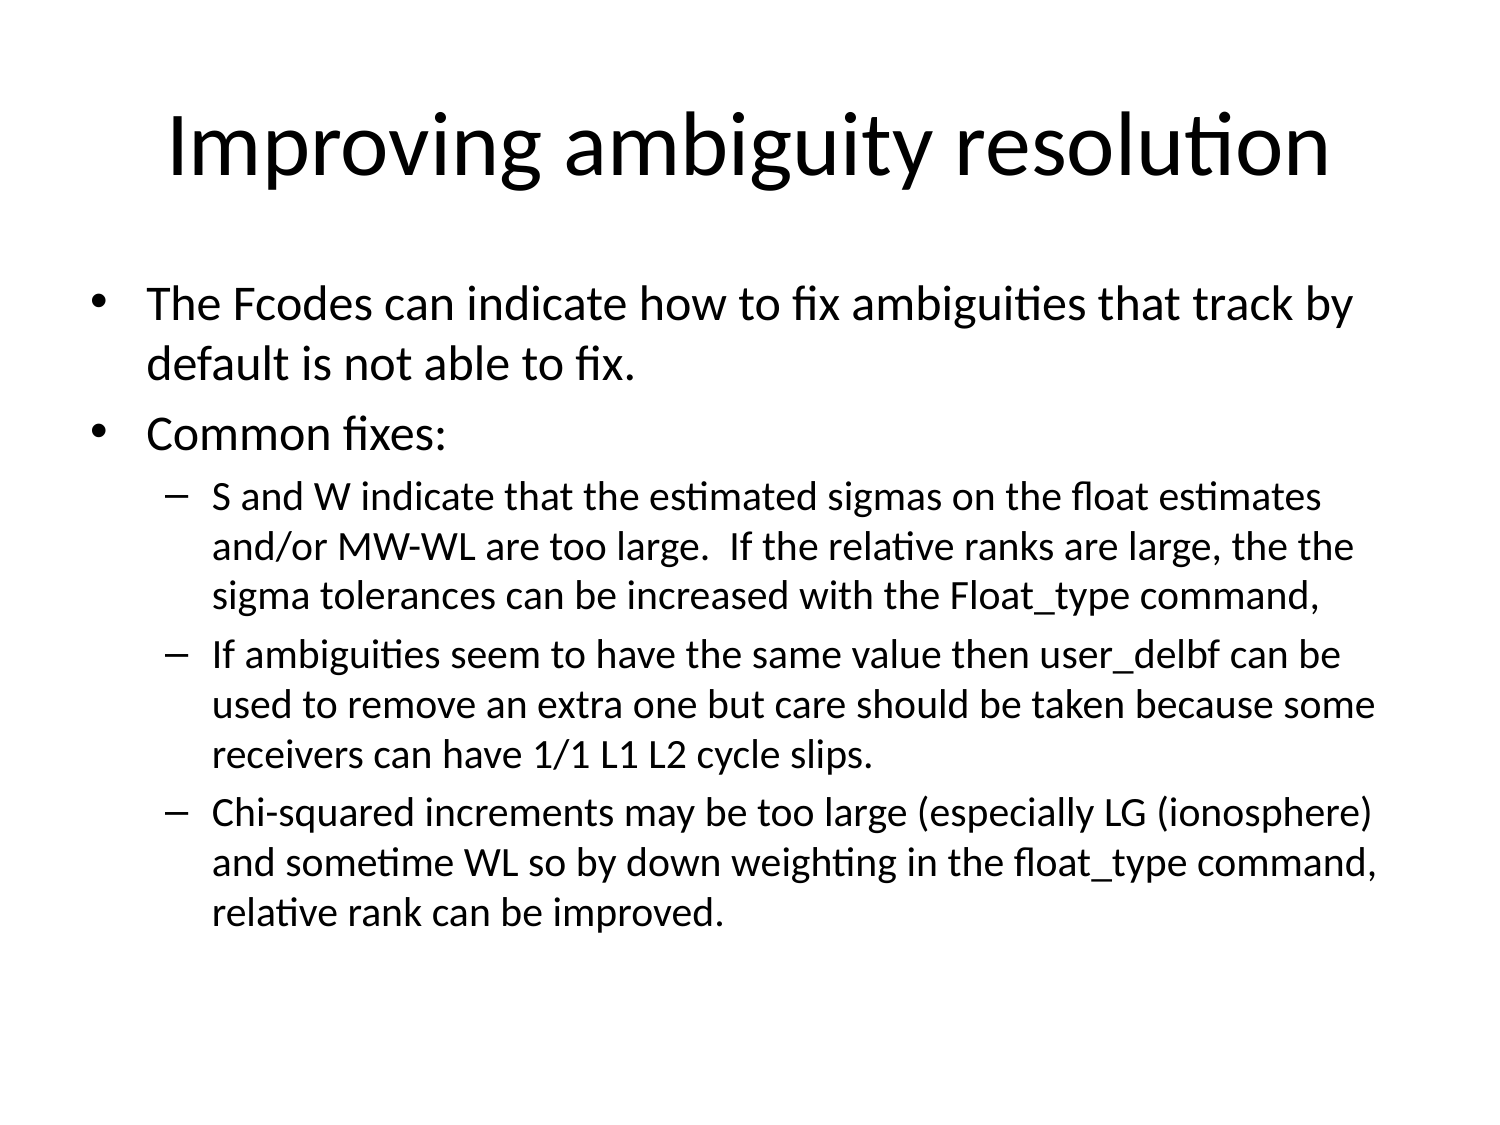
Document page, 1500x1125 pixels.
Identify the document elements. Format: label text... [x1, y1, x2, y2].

title Improving ambiguity resolution [75, 45, 1425, 233]
list The Fcodes can indicate how to fix ambiguities that track by default is not able to fix. Common fixes: S and W indicate that the estimated sigmas on the float estimates and/or MW-WL are too large. If the relative ranks are large, the the sigma tolerances can be increased with the Float_type command, If ambiguities seem to have the same value then user_delbf can be used to remove an extra one but care should be taken because some receivers can have 1/1 L1 L2 cycle slips. Chi-squared increments may be too large (especially LG (ionosphere) and sometime WL so by down weighting in the float_type command, relative rank can be improved. [75, 262, 1425, 1005]
